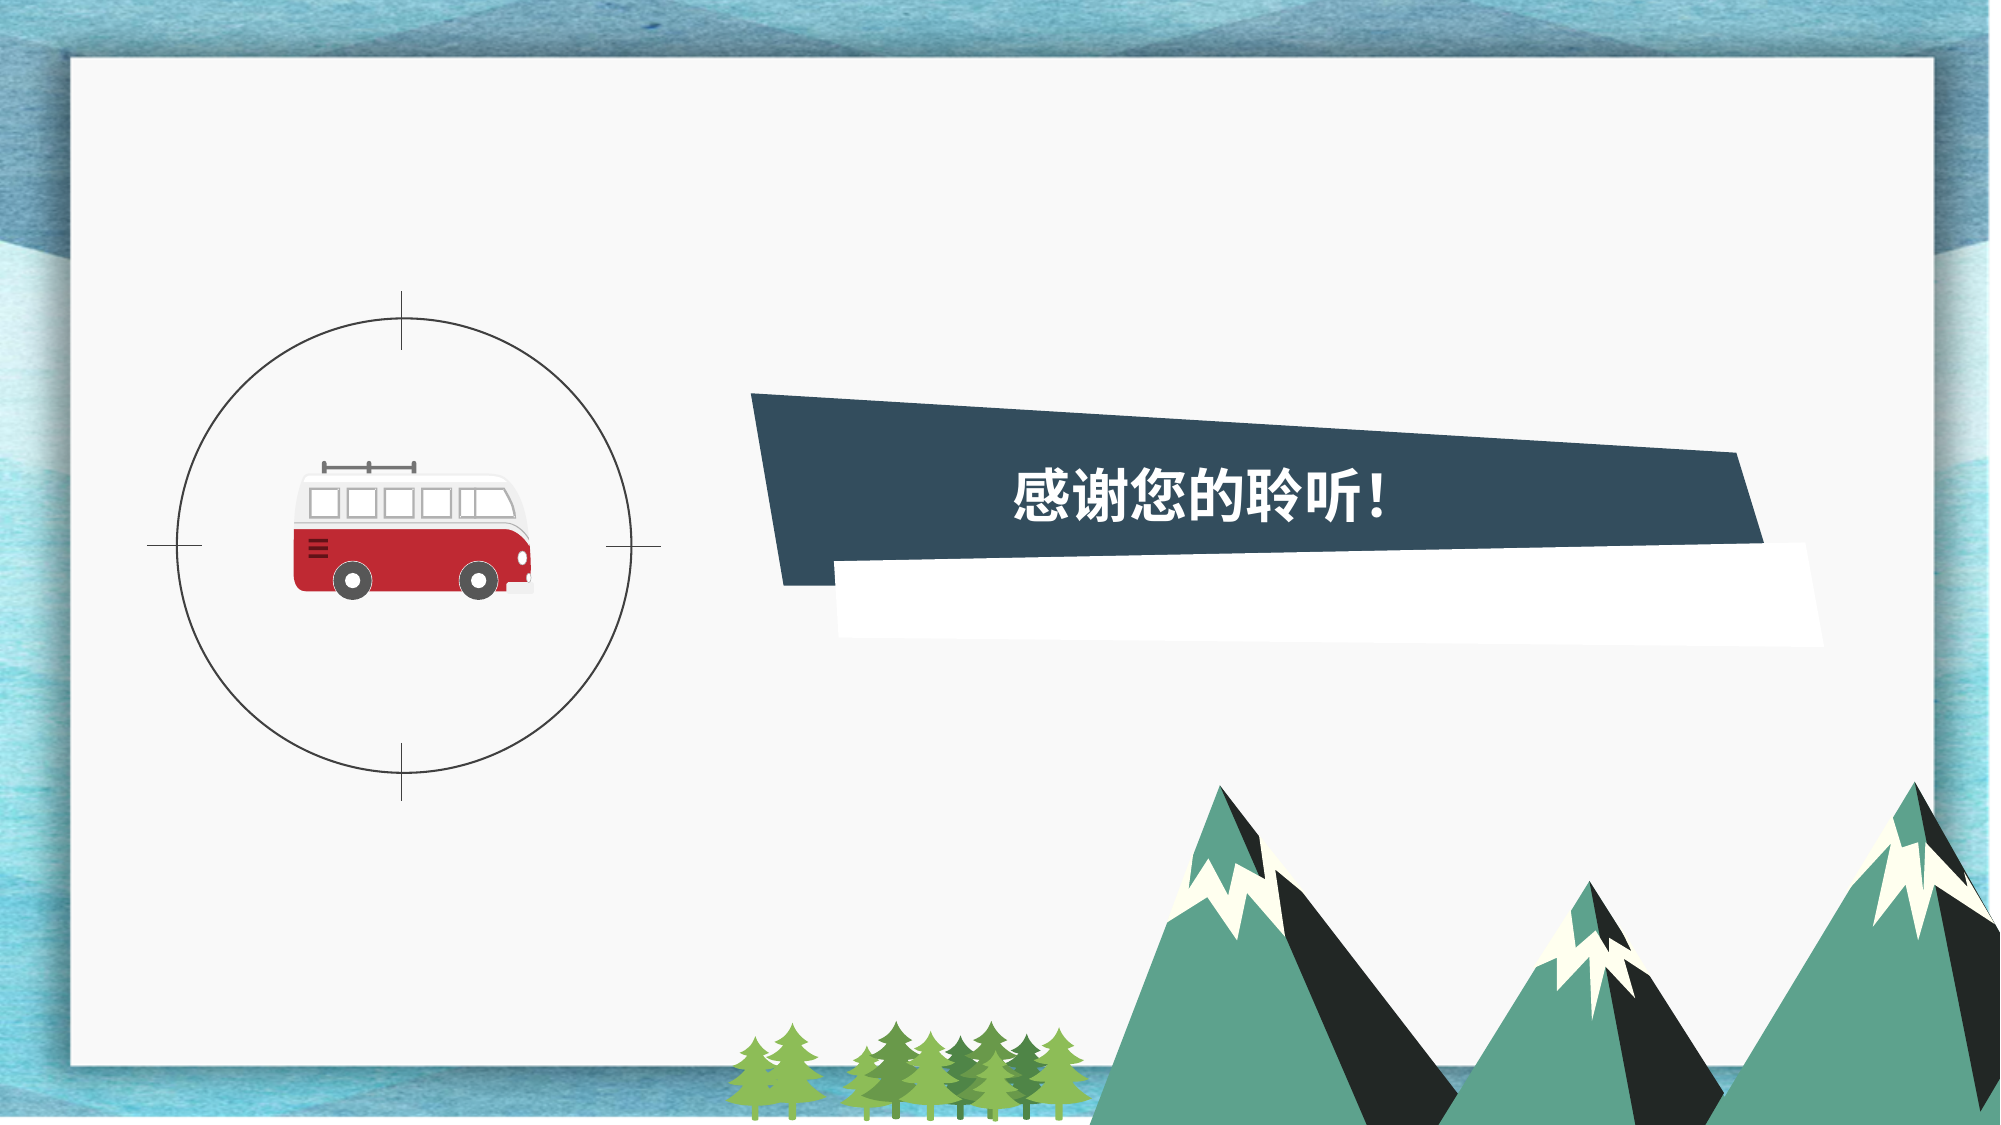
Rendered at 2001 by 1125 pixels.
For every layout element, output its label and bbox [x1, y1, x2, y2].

picture [0, 0, 2001, 1125]
text_box [1088, 781, 2000, 1125]
text_box [725, 1020, 1093, 1122]
text_box [750, 393, 1825, 648]
text_box [146, 291, 662, 802]
